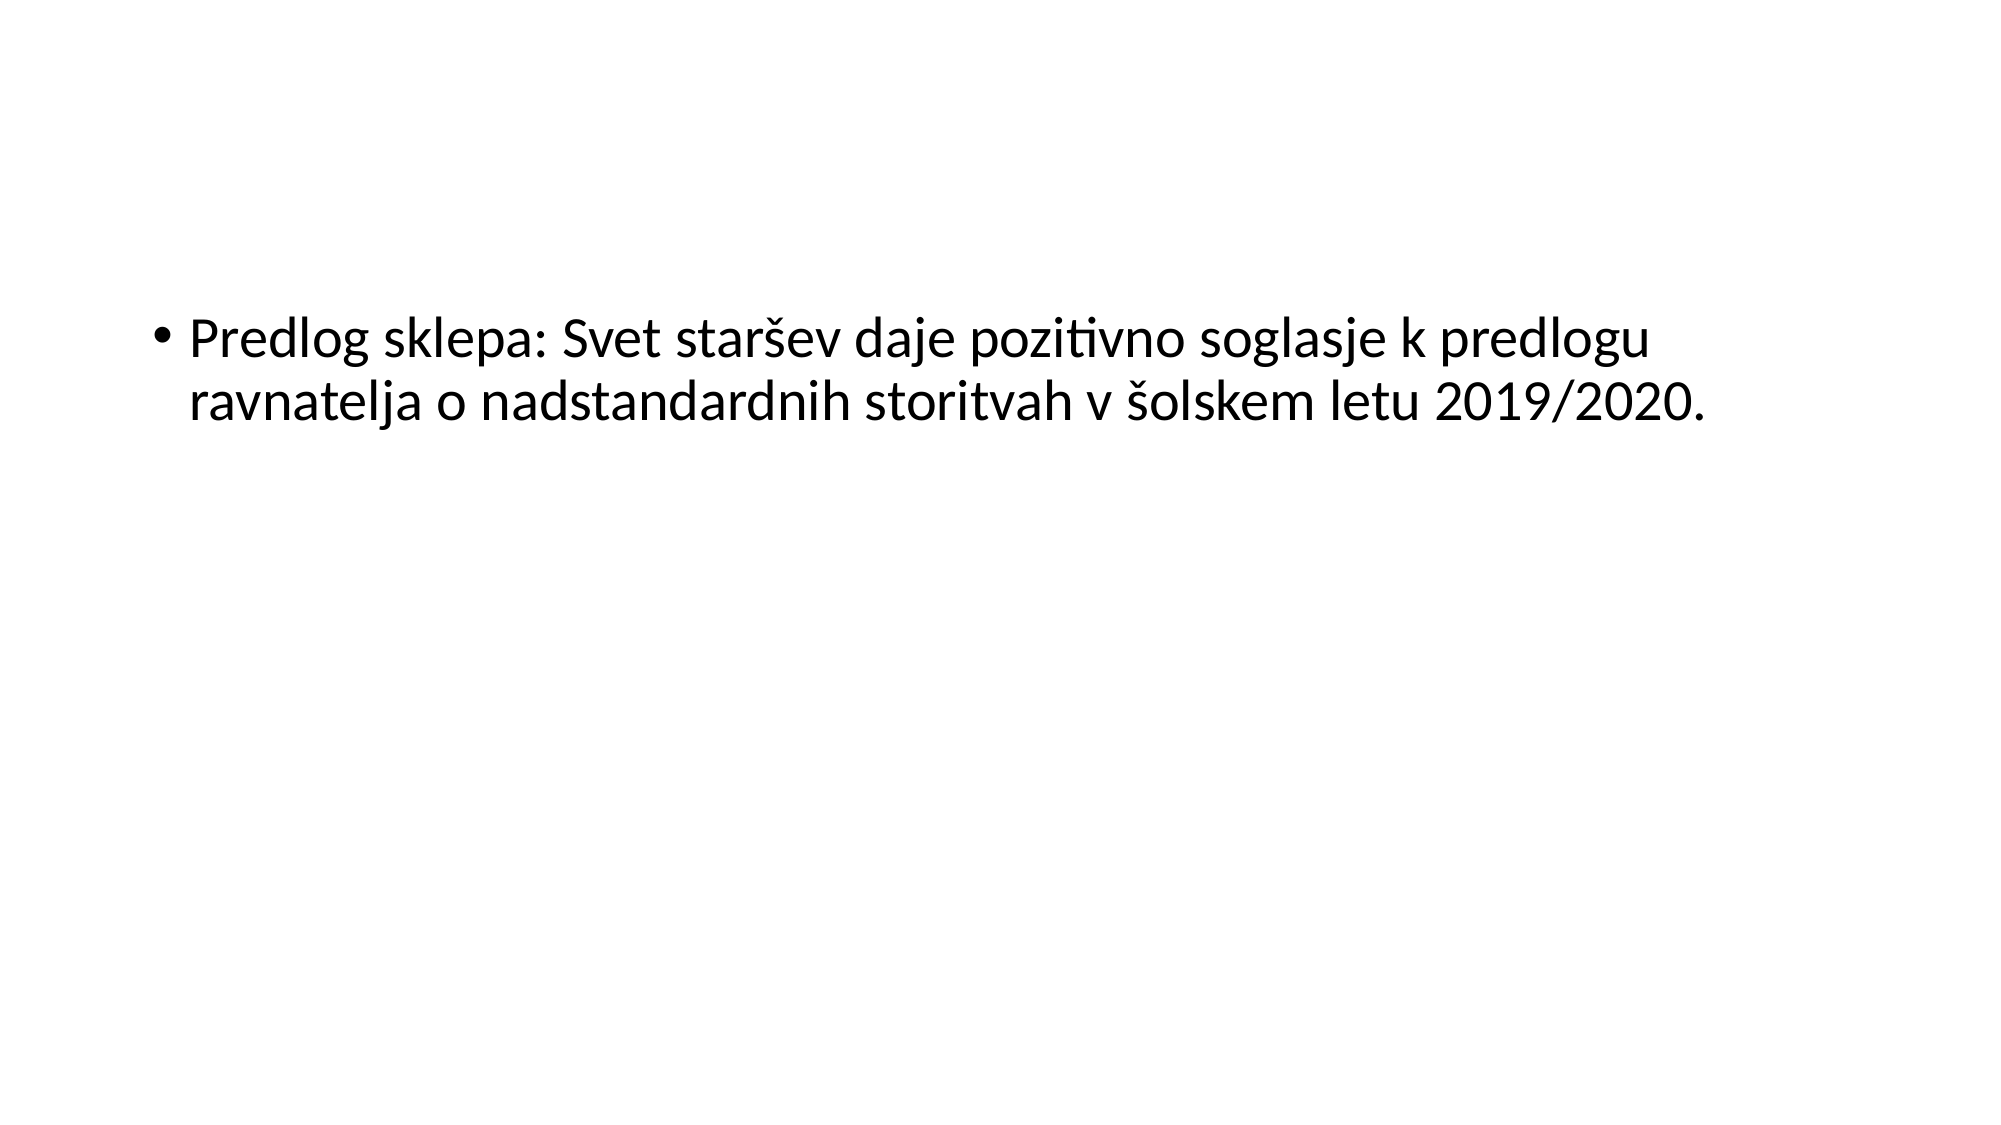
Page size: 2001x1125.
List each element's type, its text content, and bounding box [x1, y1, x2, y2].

list Predlog sklepa: Svet staršev daje pozitivno soglasje k predlogu ravnatelja o nadstandardnih storitvah v šolskem letu 2019/2020. [137, 299, 1863, 1014]
